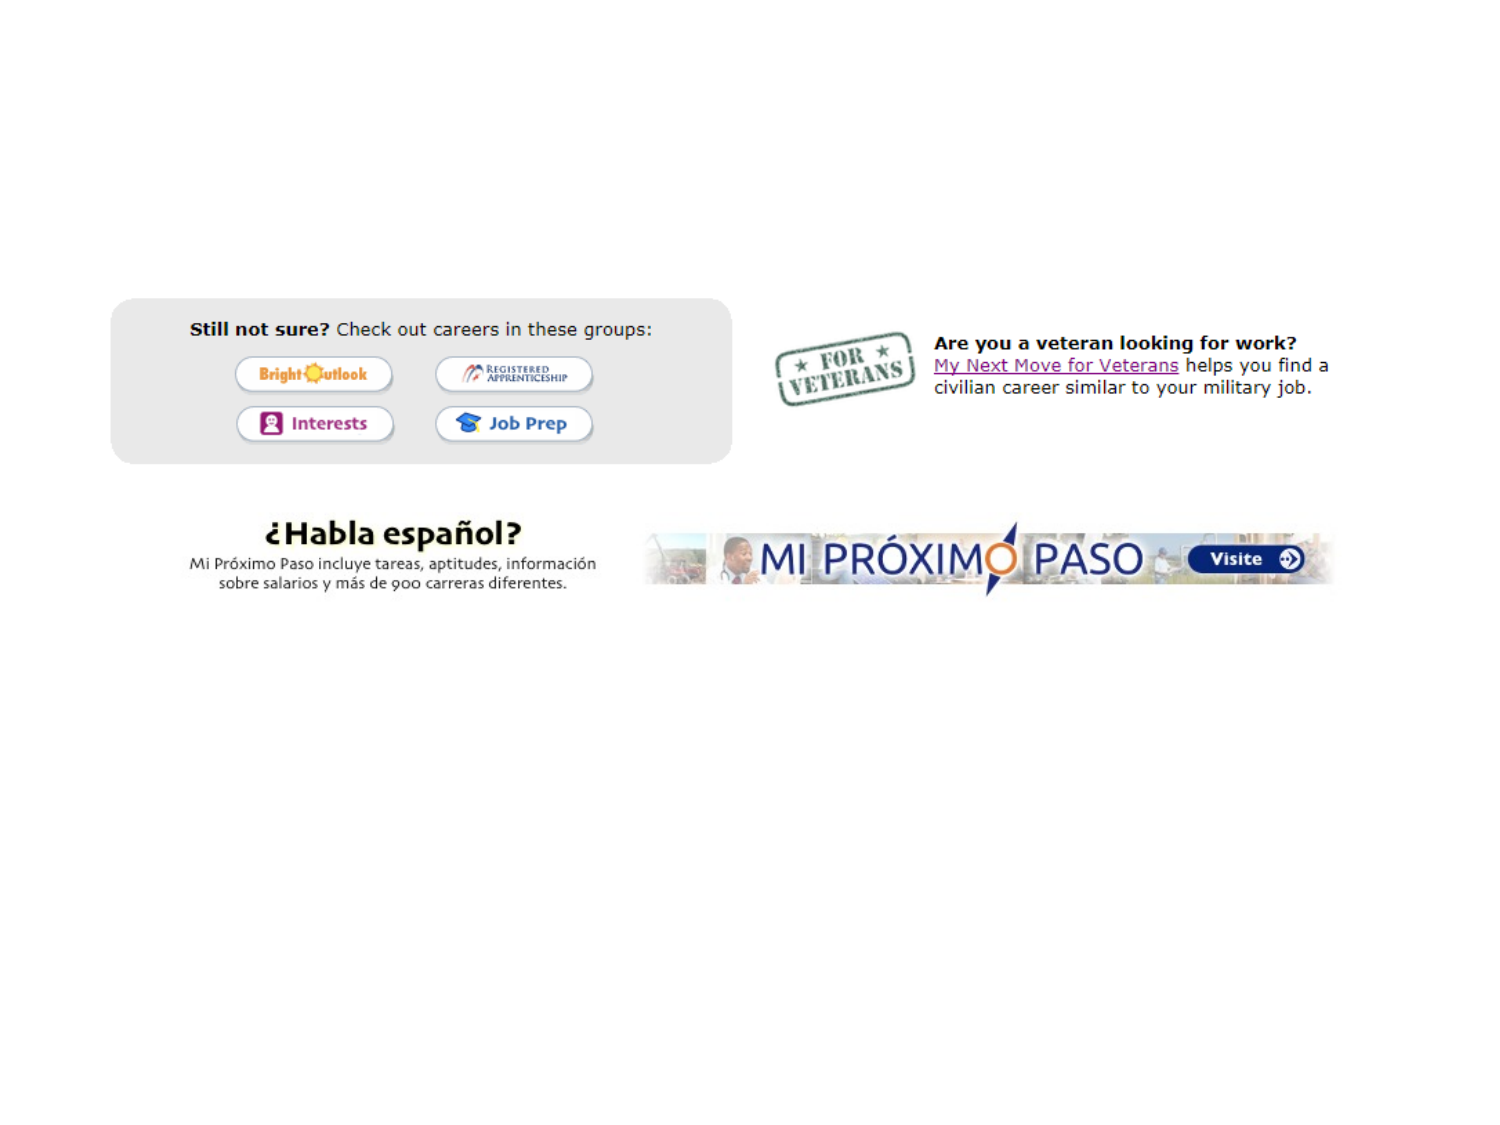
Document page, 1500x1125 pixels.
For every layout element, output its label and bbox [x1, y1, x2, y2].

picture [96, 274, 1413, 620]
